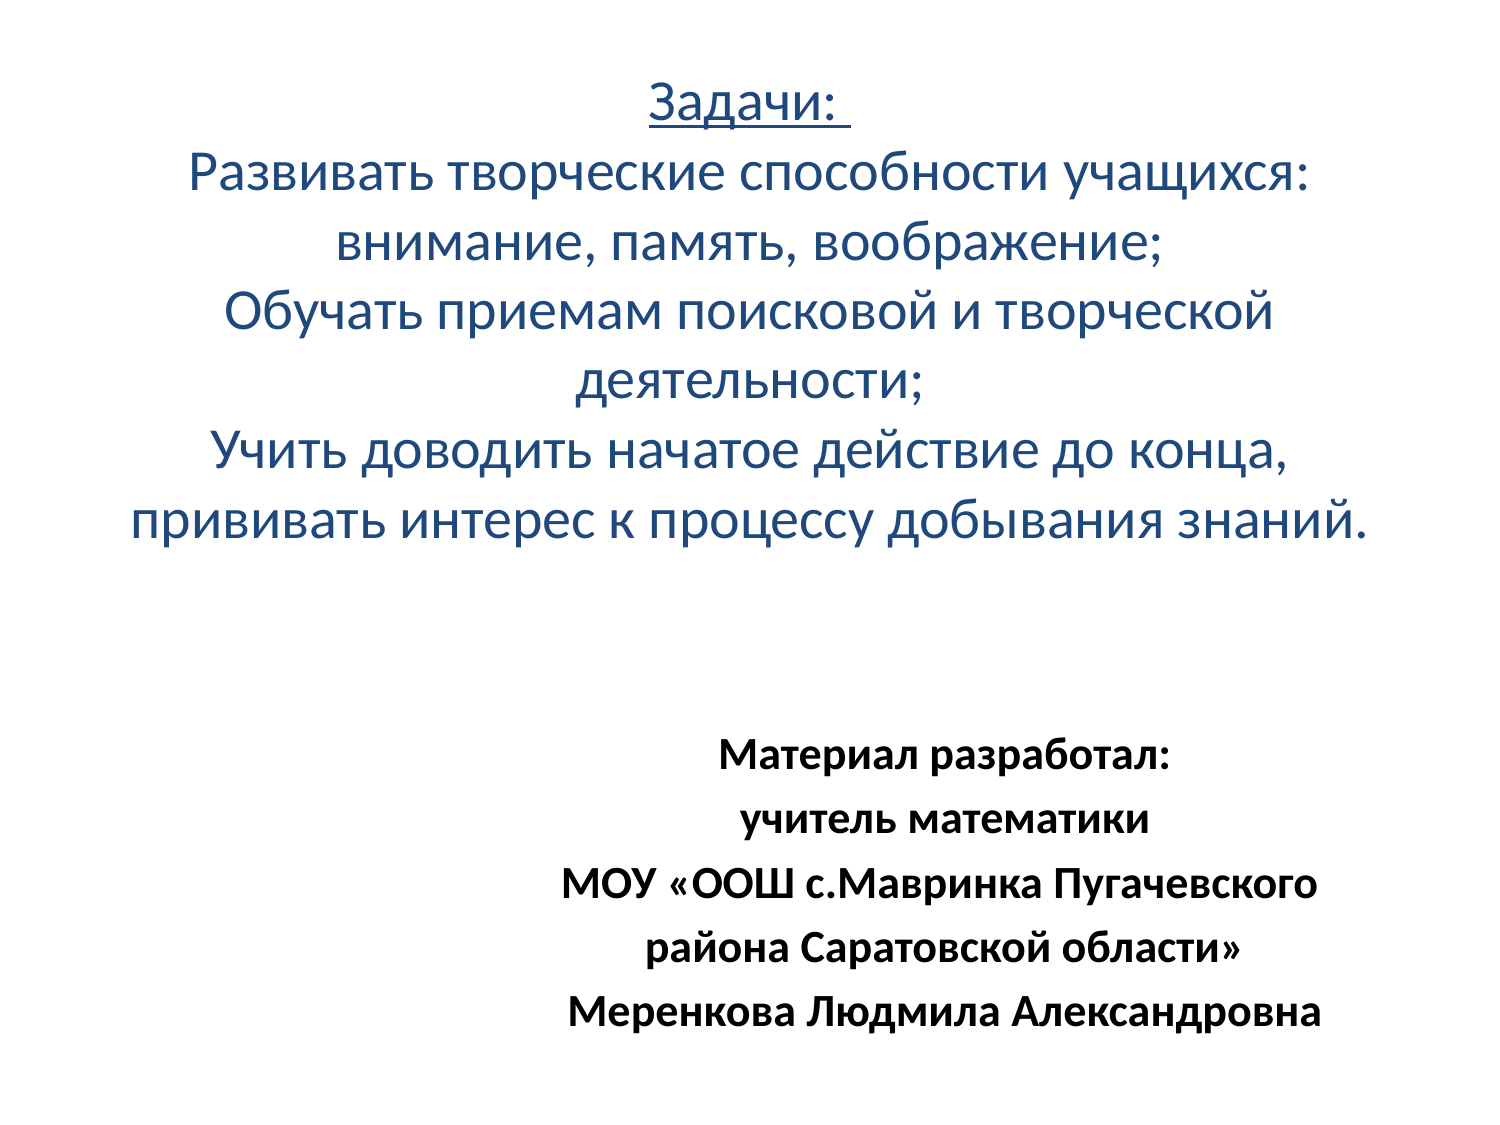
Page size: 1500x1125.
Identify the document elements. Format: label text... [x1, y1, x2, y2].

title Задачи: Развивать творческие способности учащихся: внимание, память, воображение; Обучать приемам поисковой и творческой деятельности; Учить доводить начатое действие до конца, прививать интерес к процессу добывания знаний. [112, 42, 1388, 669]
subtitle Материал разработал: учитель математики МОУ «ООШ с.Мавринка Пугачевского района Саратовской области» Меренкова Людмила Александровна [466, 716, 1424, 1047]
